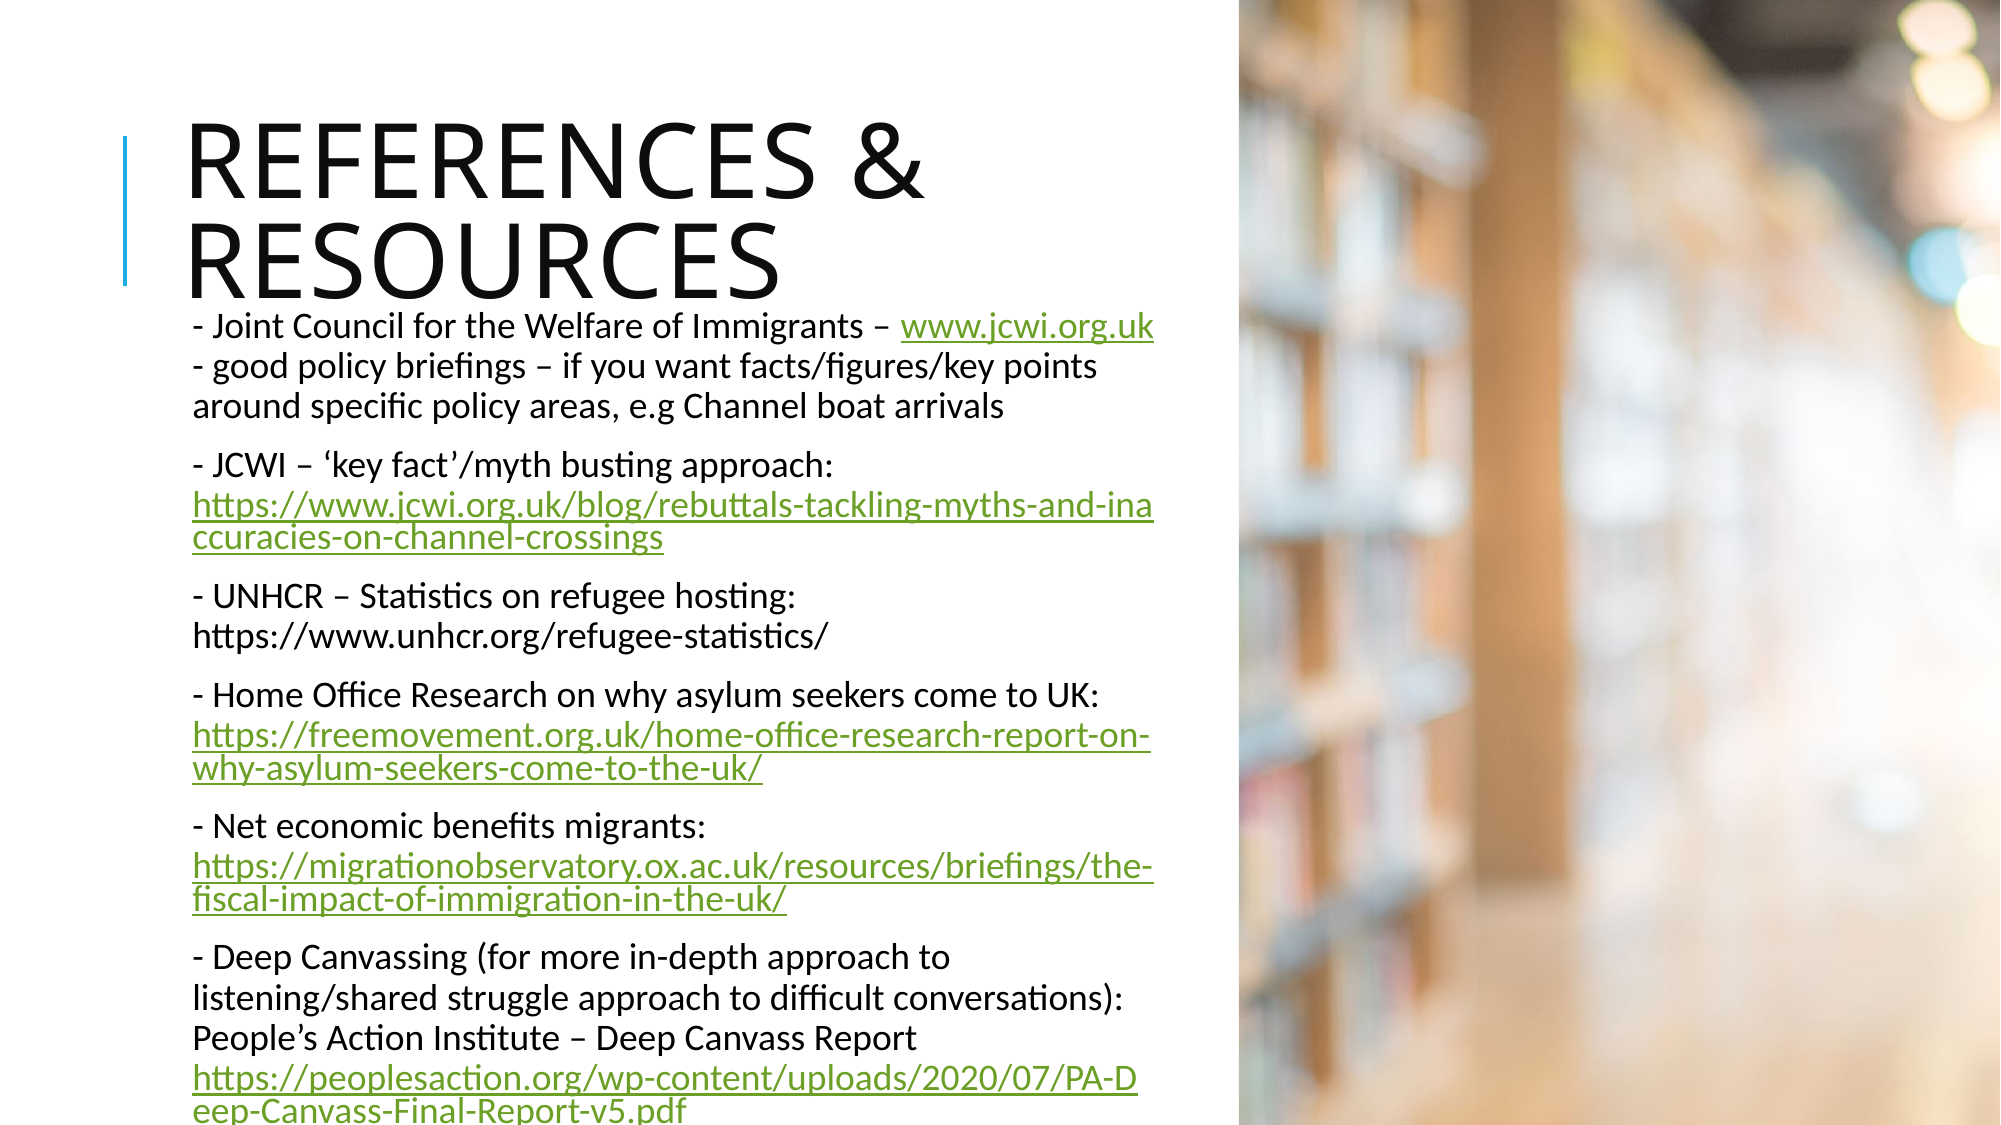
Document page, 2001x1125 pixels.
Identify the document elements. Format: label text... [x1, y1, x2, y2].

picture [1238, 0, 2000, 1125]
list - Joint Council for the Welfare of Immigrants – www.jcwi.org.uk - good policy briefings – if you want facts/figures/key points around specific policy areas, e.g Channel boat arrivals - JCWI – ‘key fact’/myth busting approach: https://www.jcwi.org.uk/blog/rebuttals-tackling-myths-and-inaccuracies-on-channel-crossings - UNHCR – Statistics on refugee hosting: https://www.unhcr.org/refugee-statistics/ - Home Office Research on why asylum seekers come to UK: https://freemovement.org.uk/home-office-research-report-on-why-asylum-seekers-come-to-the-uk/ - Net economic benefits migrants: https://migrationobservatory.ox.ac.uk/resources/briefings/the-fiscal-impact-of-immigration-in-the-uk/ - Deep Canvassing (for more in-depth approach to listening/shared struggle approach to difficult conversations): People’s Action Institute – Deep Canvass Report https://peoplesaction.org/wp-content/uploads/2020/07/PA-Deep-Canvass-Final-Report-v5.pdf [168, 298, 1164, 1035]
title REFERENCES & resources [168, 96, 1164, 298]
